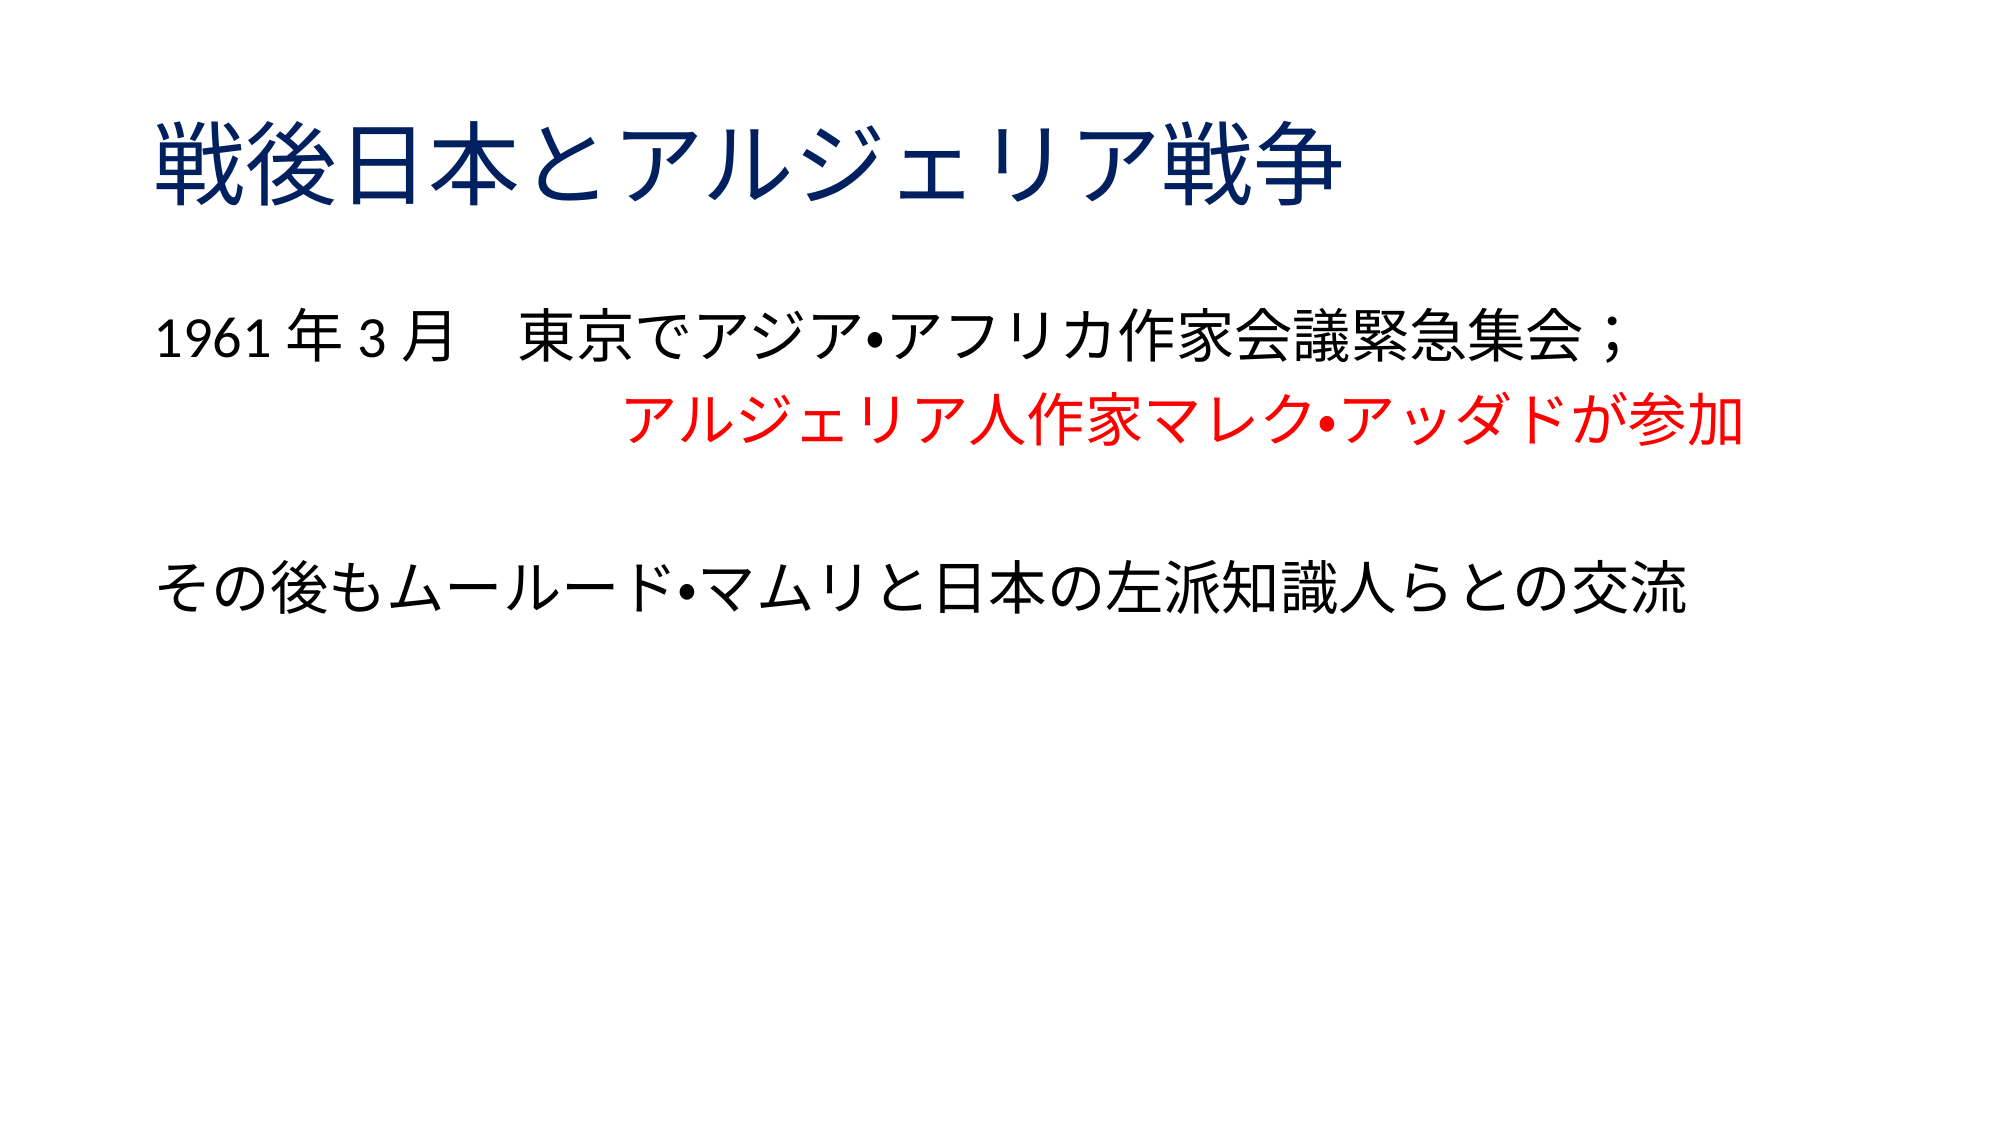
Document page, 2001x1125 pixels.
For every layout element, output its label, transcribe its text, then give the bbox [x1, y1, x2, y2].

list 1961年3月 東京でアジア・アフリカ作家会議緊急集会； アルジェリア人作家マレク・アッダドが参加 その後もムールード・マムリと日本の左派知識人らとの交流 [138, 299, 1864, 1014]
title 戦後日本とアルジェリア戦争 [138, 60, 1864, 278]
